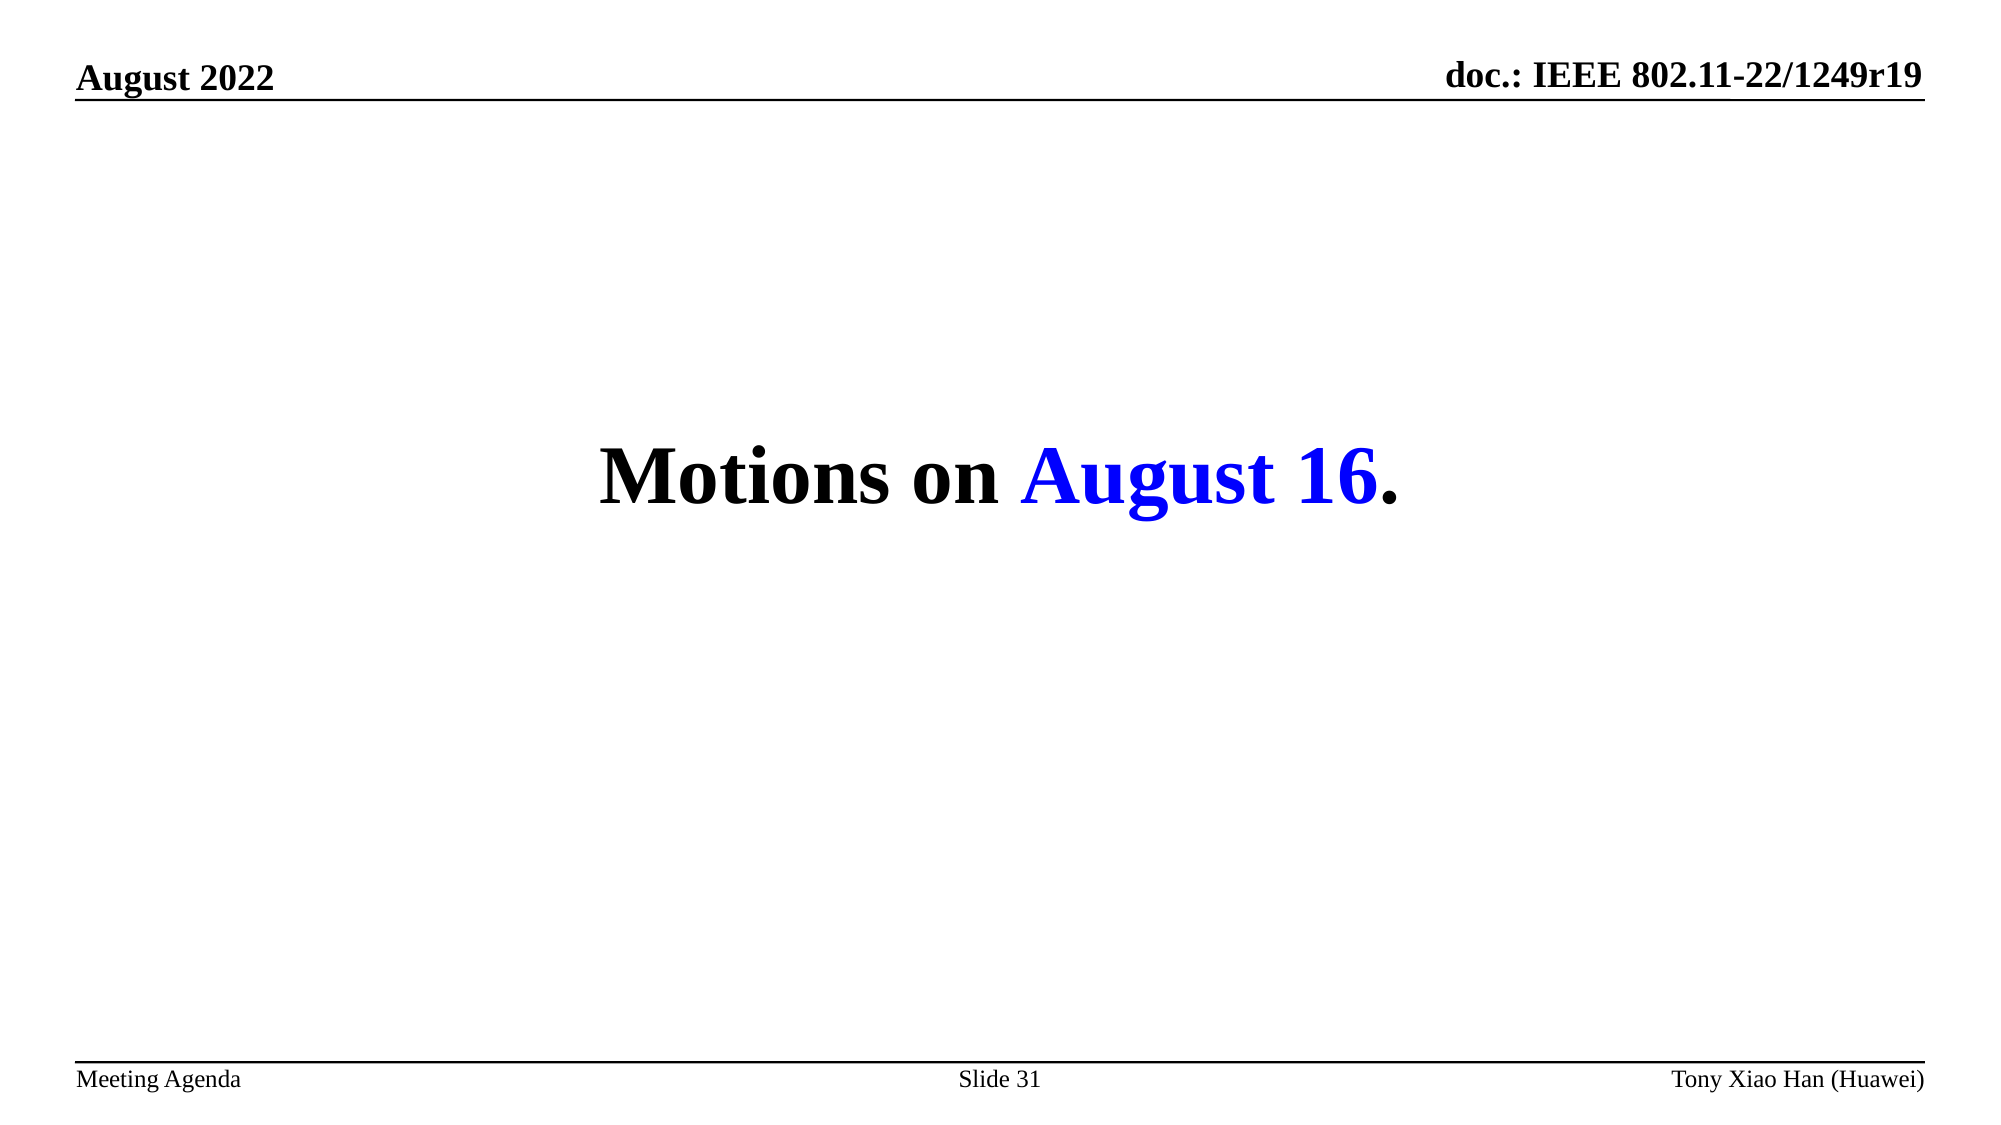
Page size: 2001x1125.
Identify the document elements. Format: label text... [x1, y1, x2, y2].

text_box Motions on August 16. [331, 412, 1669, 950]
